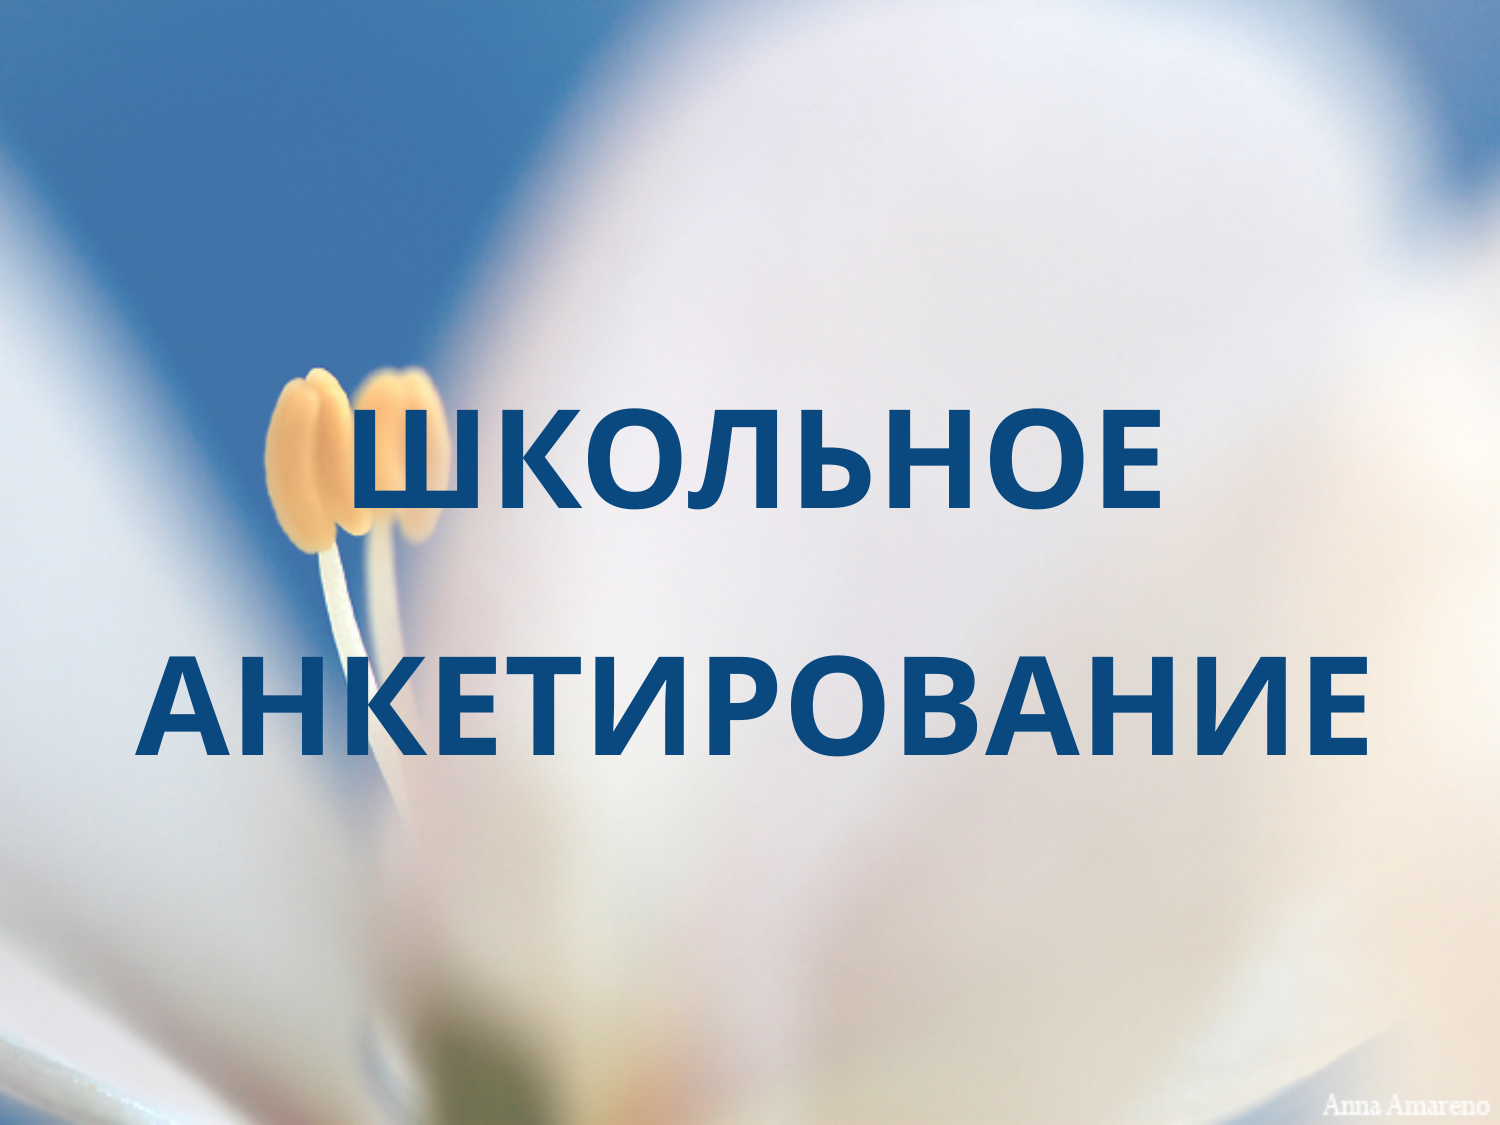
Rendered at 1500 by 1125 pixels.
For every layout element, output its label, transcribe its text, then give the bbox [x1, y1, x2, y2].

text_box ШКОЛЬНОЕ АНКЕТИРОВАНИЕ [46, 281, 1465, 791]
